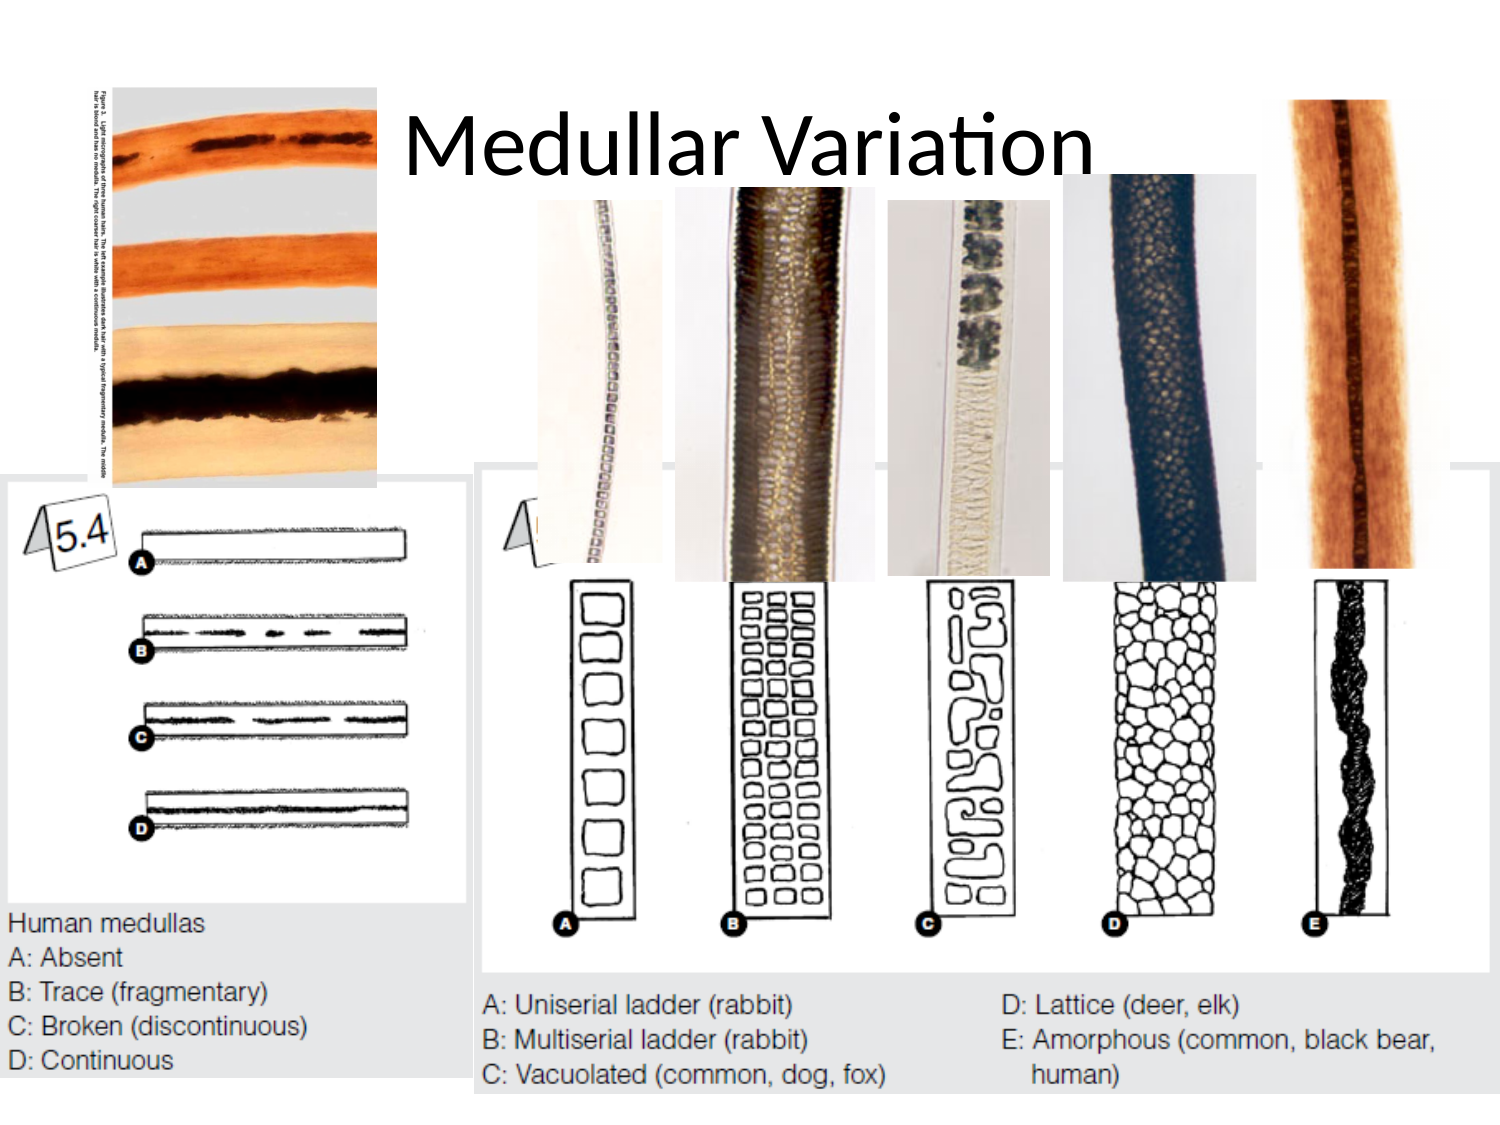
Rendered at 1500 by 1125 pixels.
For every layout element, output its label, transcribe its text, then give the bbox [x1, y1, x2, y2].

title Medullar Variation [75, 45, 1425, 233]
picture [0, 88, 1500, 1094]
